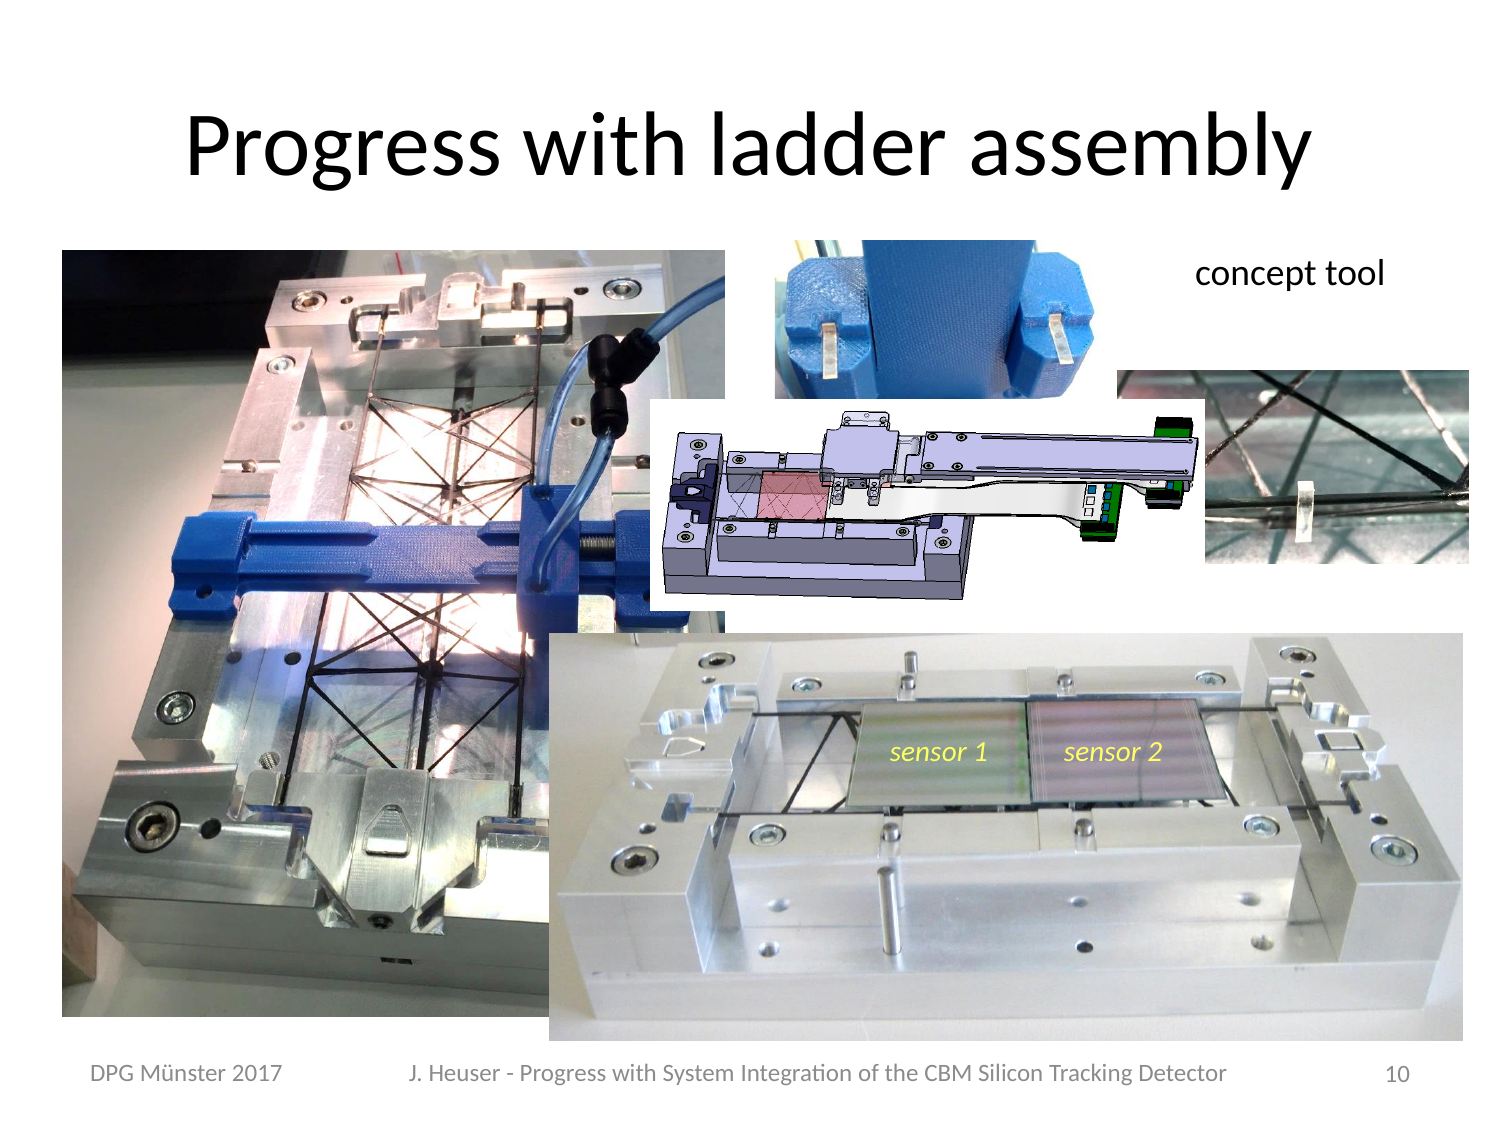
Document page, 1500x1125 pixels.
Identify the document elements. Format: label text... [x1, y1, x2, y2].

text_box concept tool [1180, 240, 1425, 301]
title Progress with ladder assembly [75, 45, 1425, 233]
slide_number 10 [1299, 1049, 1425, 1103]
slide_number DPG Münster 2017 [75, 1042, 325, 1100]
picture [62, 240, 1470, 1017]
footer J. Heuser - Progress with System Integration of the CBM Silicon Tracking Detector [350, 1042, 1288, 1100]
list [549, 633, 1463, 1041]
